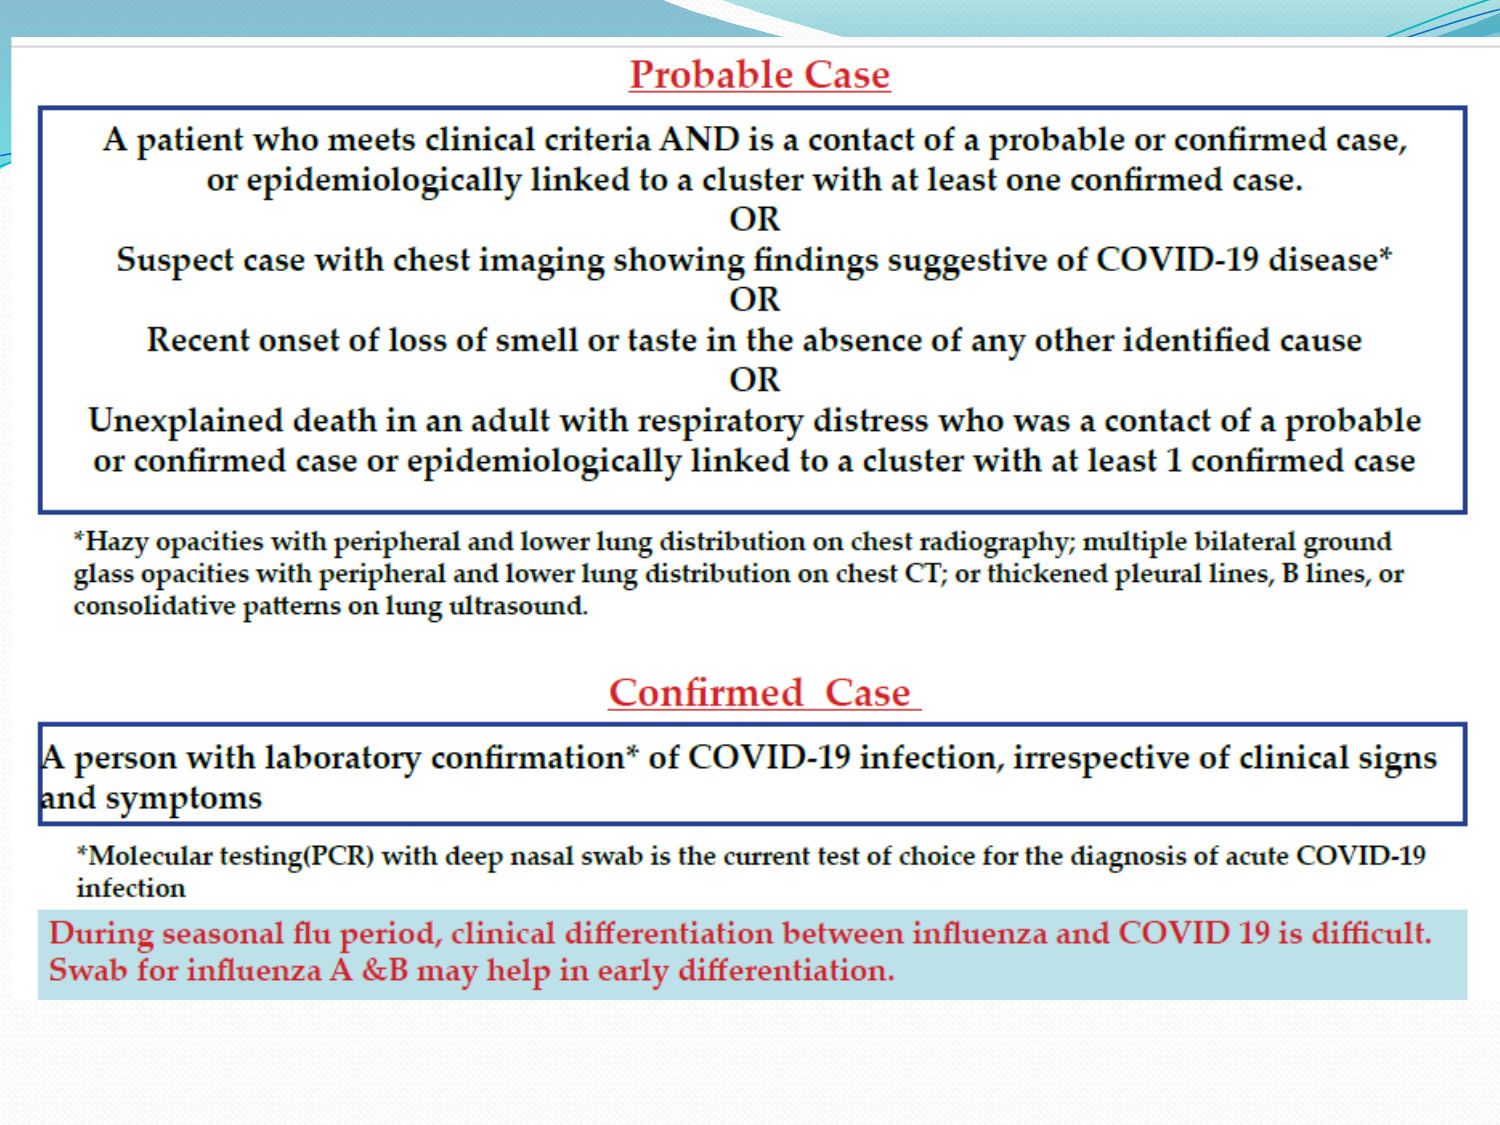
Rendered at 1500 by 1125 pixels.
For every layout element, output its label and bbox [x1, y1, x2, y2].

picture [11, 37, 1500, 1001]
